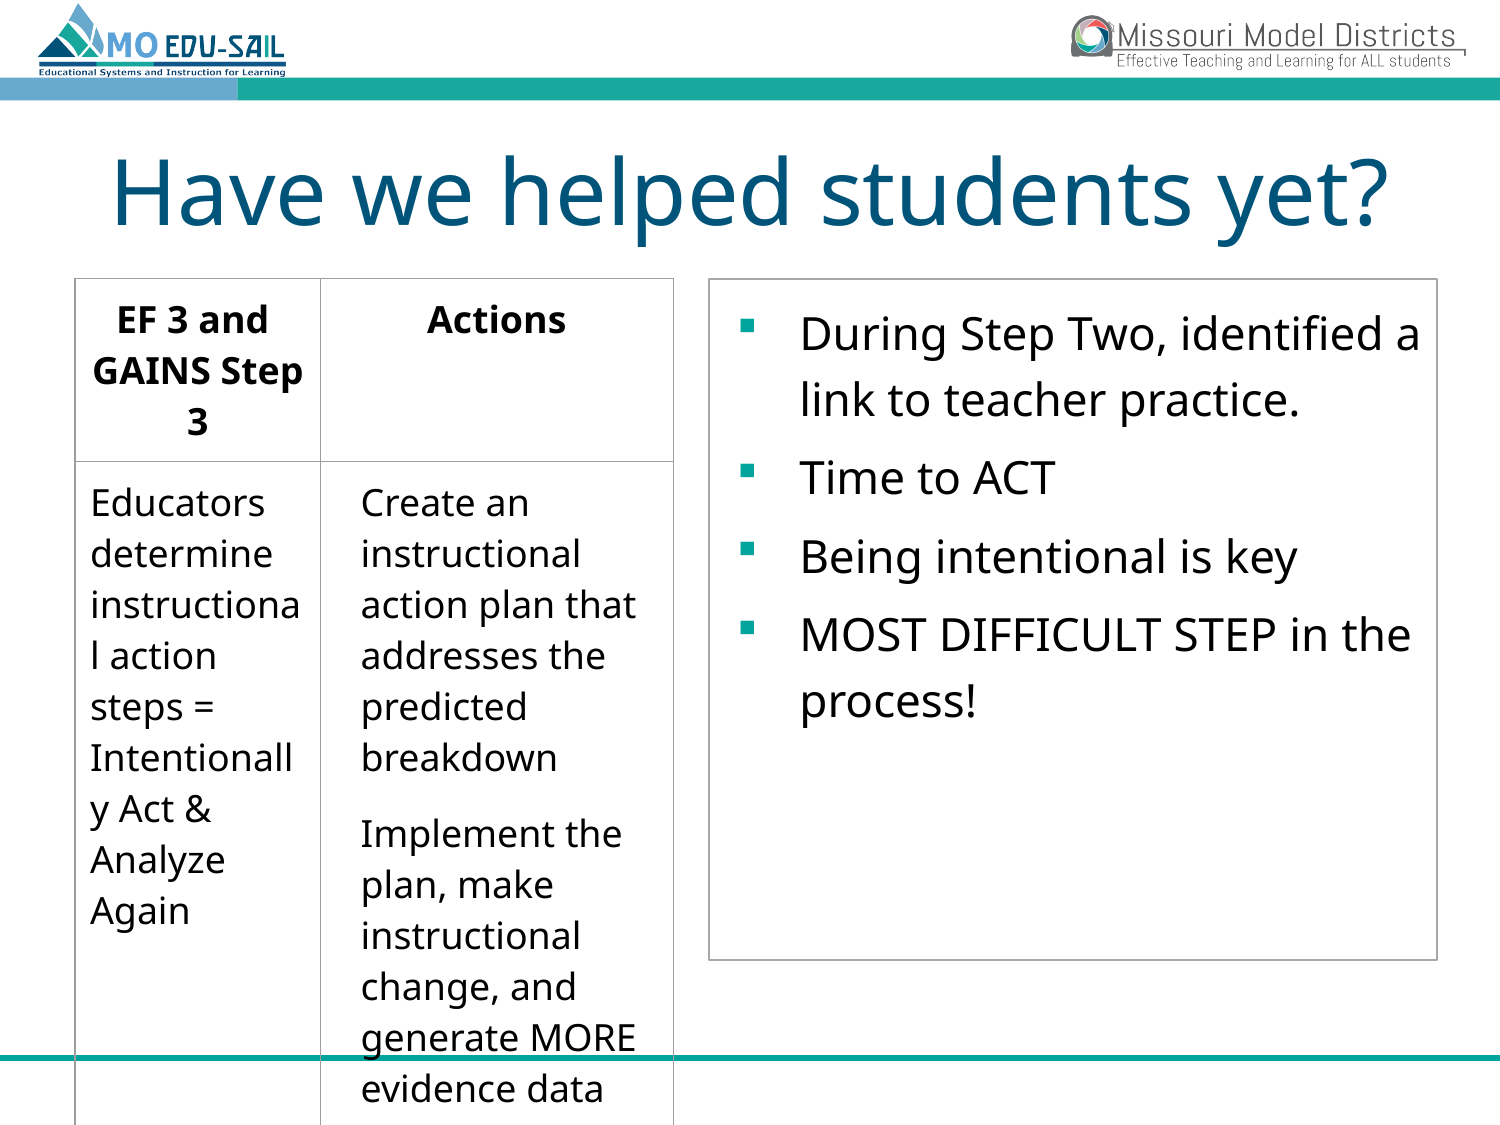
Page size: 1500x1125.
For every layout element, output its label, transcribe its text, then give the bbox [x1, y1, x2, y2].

table_cell Educators determine instructional action steps = Intentionally Act & Analyze Again [76, 462, 320, 1125]
table_header Actions [321, 279, 673, 461]
list During Step Two, identified a link to teacher practice. Time to ACT Being intentional is key MOST DIFFICULT STEP in the process! [709, 278, 1437, 960]
title Have we helped students yet? [75, 98, 1425, 279]
picture [1071, 15, 1466, 72]
table_header EF 3 and GAINS Step 3 [76, 279, 320, 461]
table_cell Create an instructional action plan that addresses the predicted breakdown Implement the plan, make instructional change, and generate MORE evidence data [321, 462, 673, 1125]
picture [37, 0, 286, 81]
